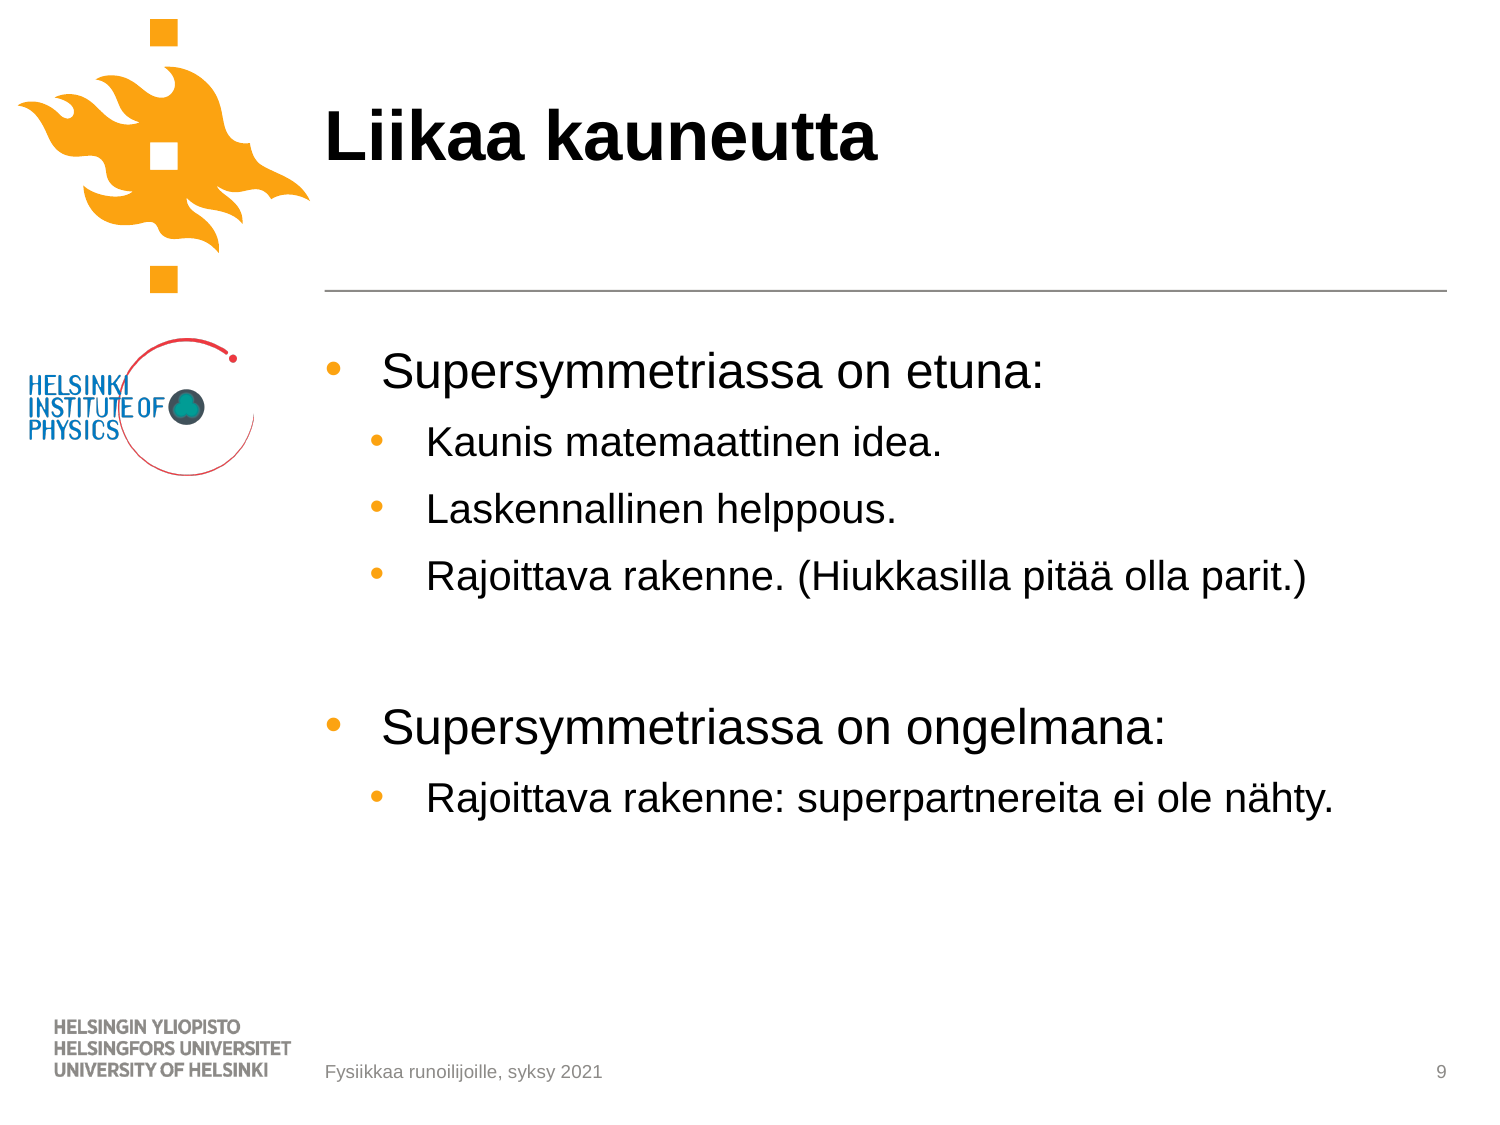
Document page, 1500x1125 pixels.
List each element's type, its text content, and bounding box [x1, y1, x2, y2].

slide_number 9 [1376, 1011, 1447, 1083]
footer Fysiikkaa runoilijoille, syksy 2021 [324, 1011, 1069, 1083]
list Supersymmetriassa on etuna: Kaunis matemaattinen idea. Laskennallinen helppous. Rajoittava rakenne. (Hiukkasilla pitää olla parit.) Supersymmetriassa on ongelmana: Rajoittava rakenne: superpartnereita ei ole nähty. [324, 338, 1453, 1059]
title Liikaa kauneutta [324, 90, 1447, 279]
picture [53, 1017, 292, 1079]
